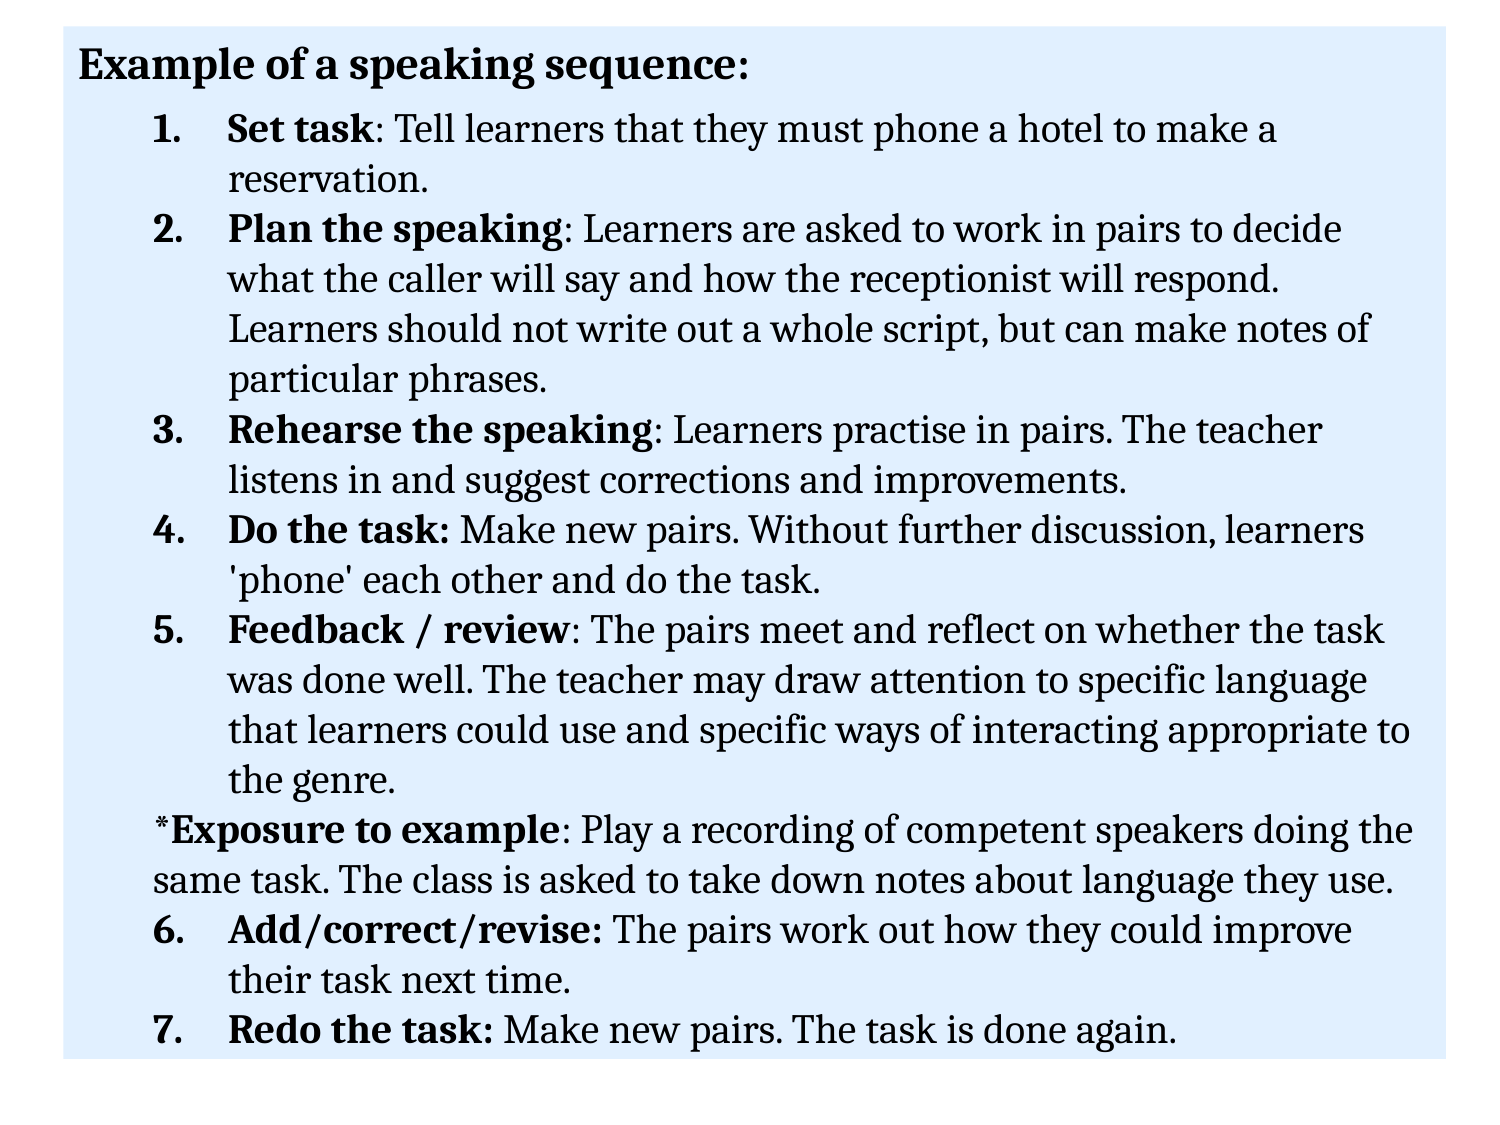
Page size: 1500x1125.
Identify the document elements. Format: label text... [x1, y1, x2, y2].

text_box Example of a speaking sequence: Set task: Tell learners that they must phone a hotel to make a reservation. Plan the speaking: Learners are asked to work in pairs to decide what the caller will say and how the receptionist will respond. Learners should not write out a whole script, but can make notes of particular phrases. Rehearse the speaking: Learners practise in pairs. The teacher listens in and suggest corrections and improvements. Do the task: Make new pairs. Without further discussion, learners 'phone' each other and do the task. Feedback / review: The pairs meet and reflect on whether the task was done well. The teacher may draw attention to specific language that learners could use and specific ways of interacting appropriate to the genre. *Exposure to example: Play a recording of competent speakers doing the same task. The class is asked to take down notes about language they use. Add/correct/revise: The pairs work out how they could improve their task next time. Redo the task: Make new pairs. The task is done again. [63, 26, 1446, 1059]
